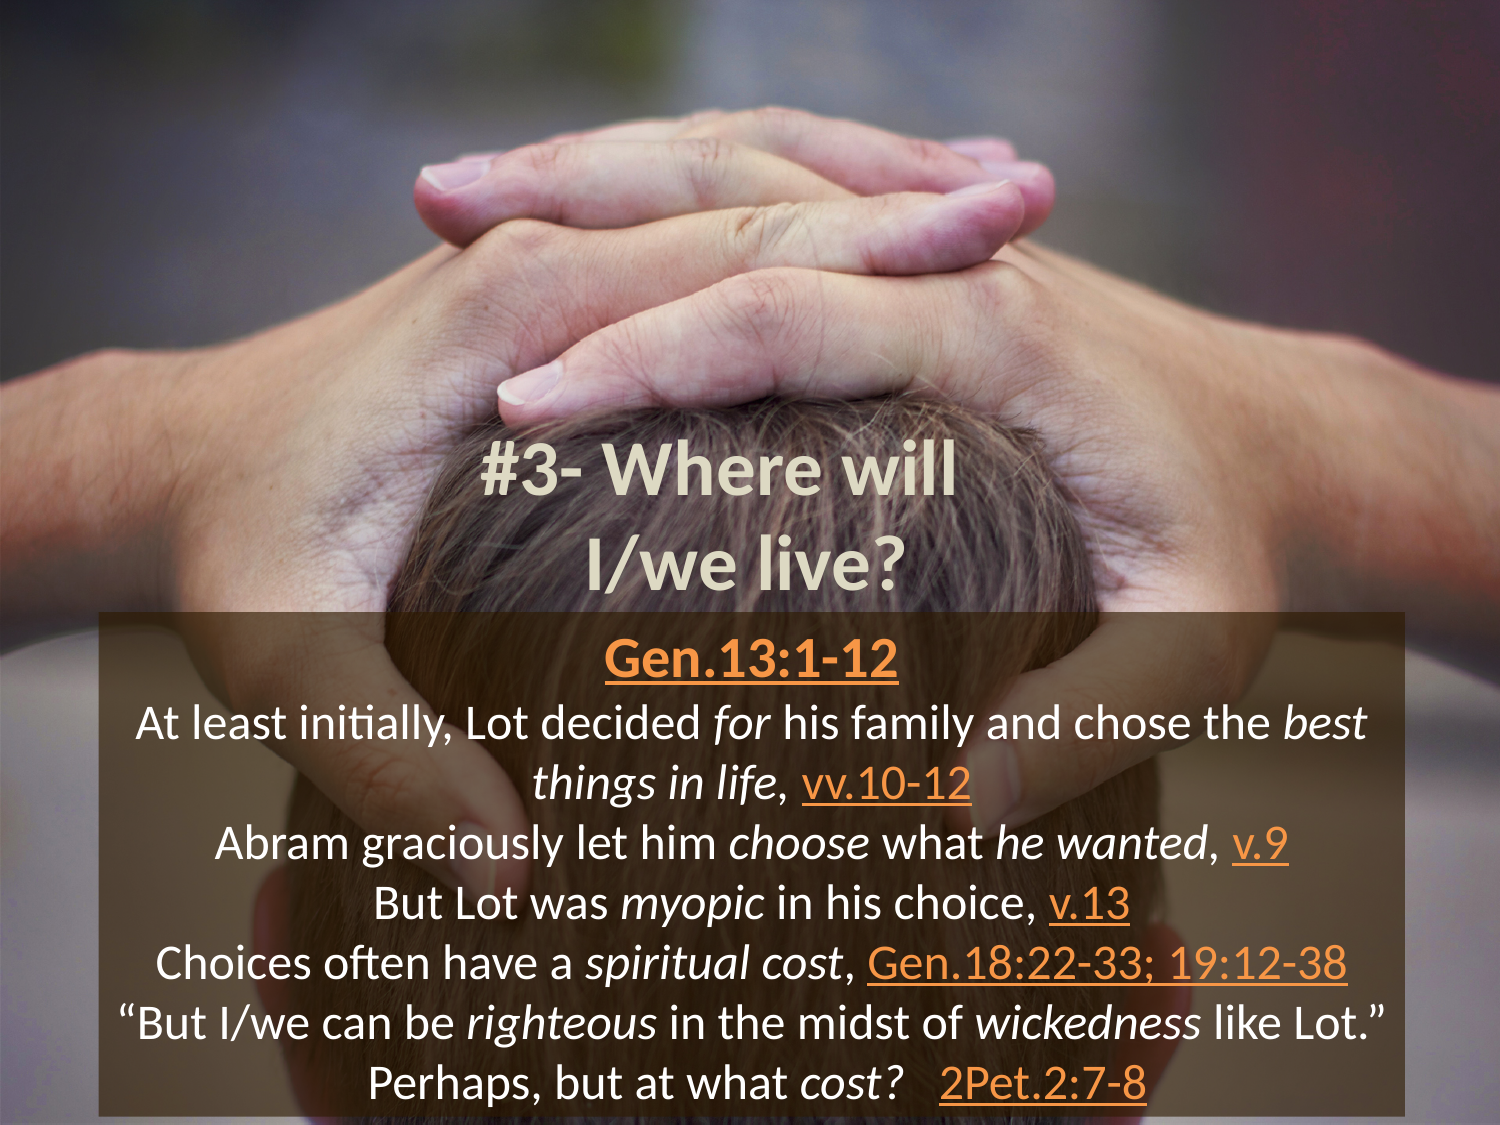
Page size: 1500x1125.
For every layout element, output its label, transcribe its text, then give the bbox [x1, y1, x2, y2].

title #3- Where will I/we live? [435, 353, 1059, 612]
text_box Gen.13:1-12 At least initially, Lot decided for his family and chose the best things in life, vv.10-12 Abram graciously let him choose what he wanted, v.9 But Lot was myopic in his choice, v.13 Choices often have a spiritual cost, Gen.18:22-33; 19:12-38 “But I/we can be righteous in the midst of wickedness like Lot.” Perhaps, but at what cost? 2Pet.2:7-8 [98, 612, 1405, 1117]
picture [0, 0, 1500, 1125]
